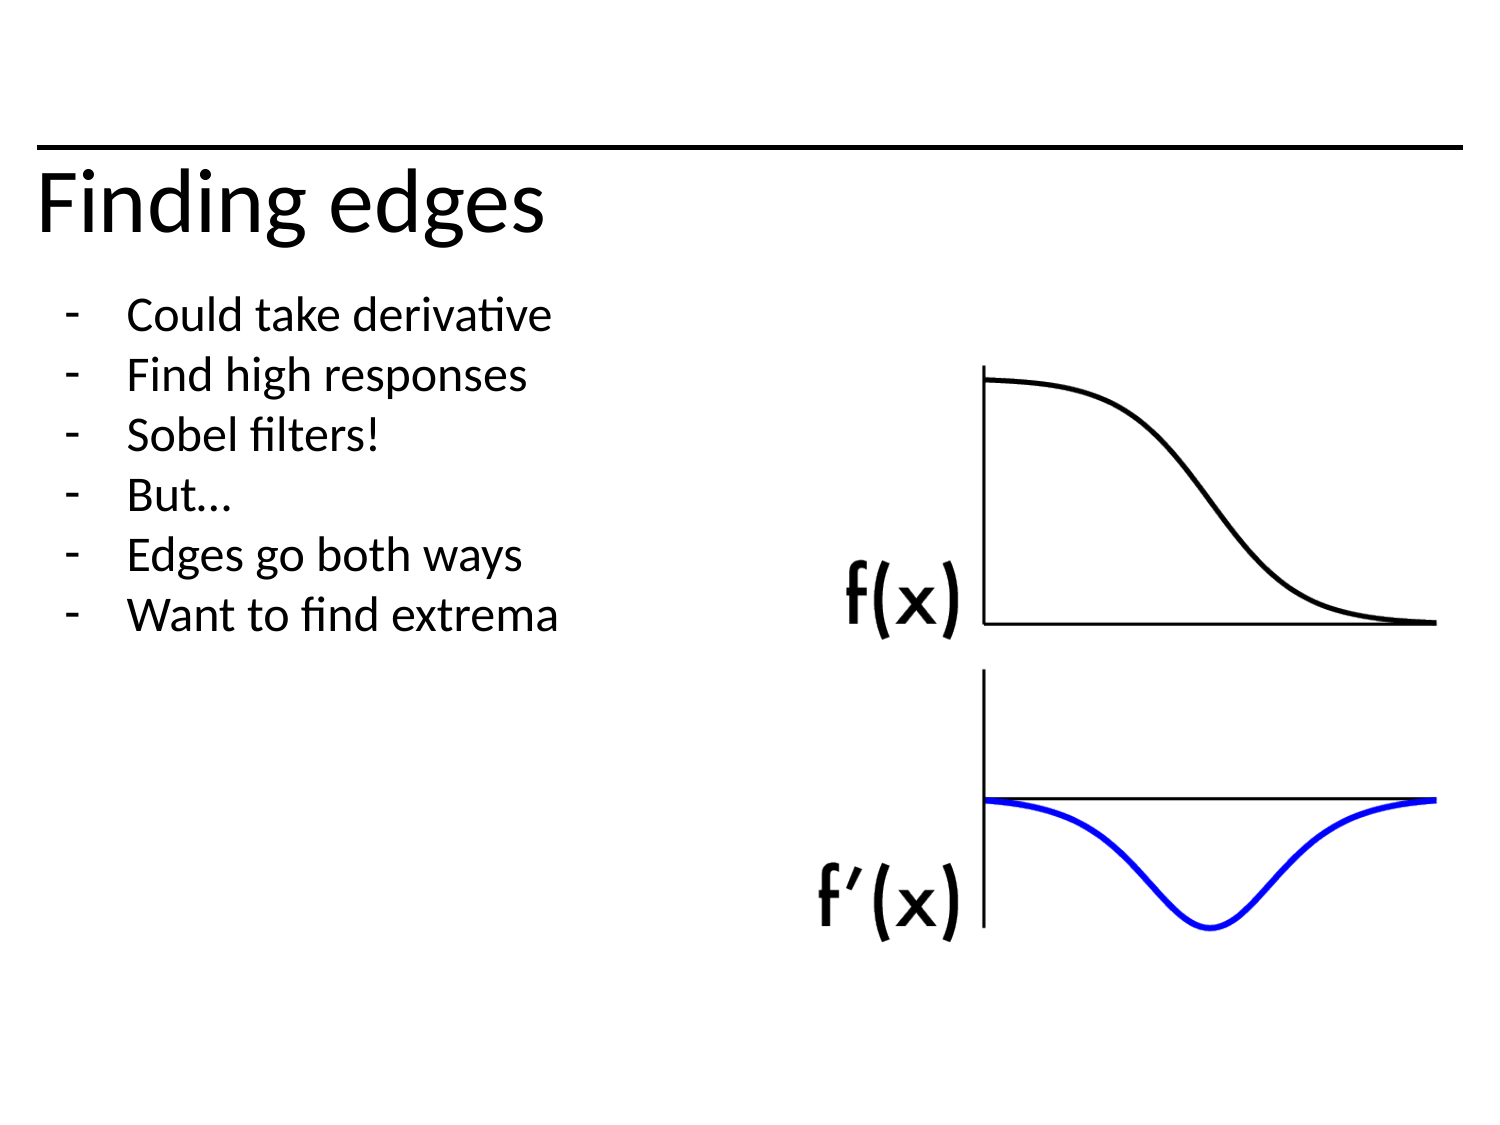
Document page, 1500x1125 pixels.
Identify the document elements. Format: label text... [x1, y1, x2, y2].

list Could take derivative Find high responses Sobel filters! But… Edges go both ways Want to find extrema [36, 266, 1464, 965]
picture [763, 330, 1464, 966]
title Finding edges [20, 172, 1479, 267]
